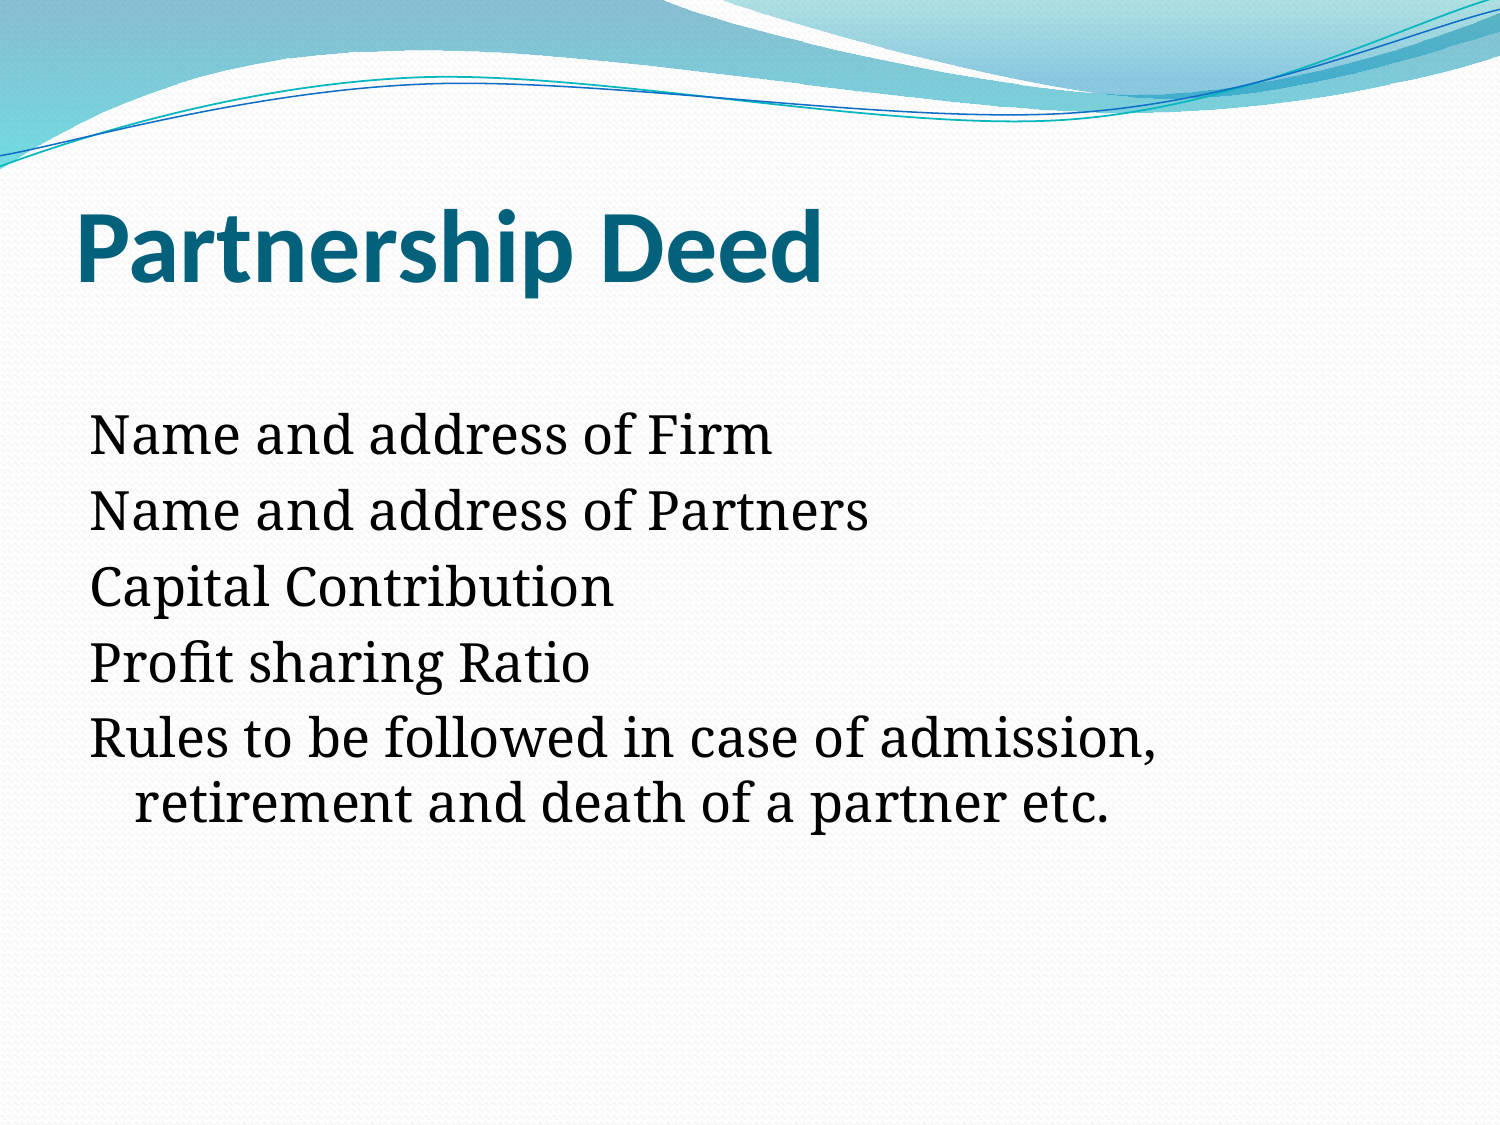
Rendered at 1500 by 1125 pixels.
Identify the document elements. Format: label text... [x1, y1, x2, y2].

list Name and address of Firm Name and address of Partners Capital Contribution Profit sharing Ratio Rules to be followed in case of admission, retirement and death of a partner etc. [75, 317, 1425, 1038]
title Partnership Deed [75, 115, 1425, 303]
